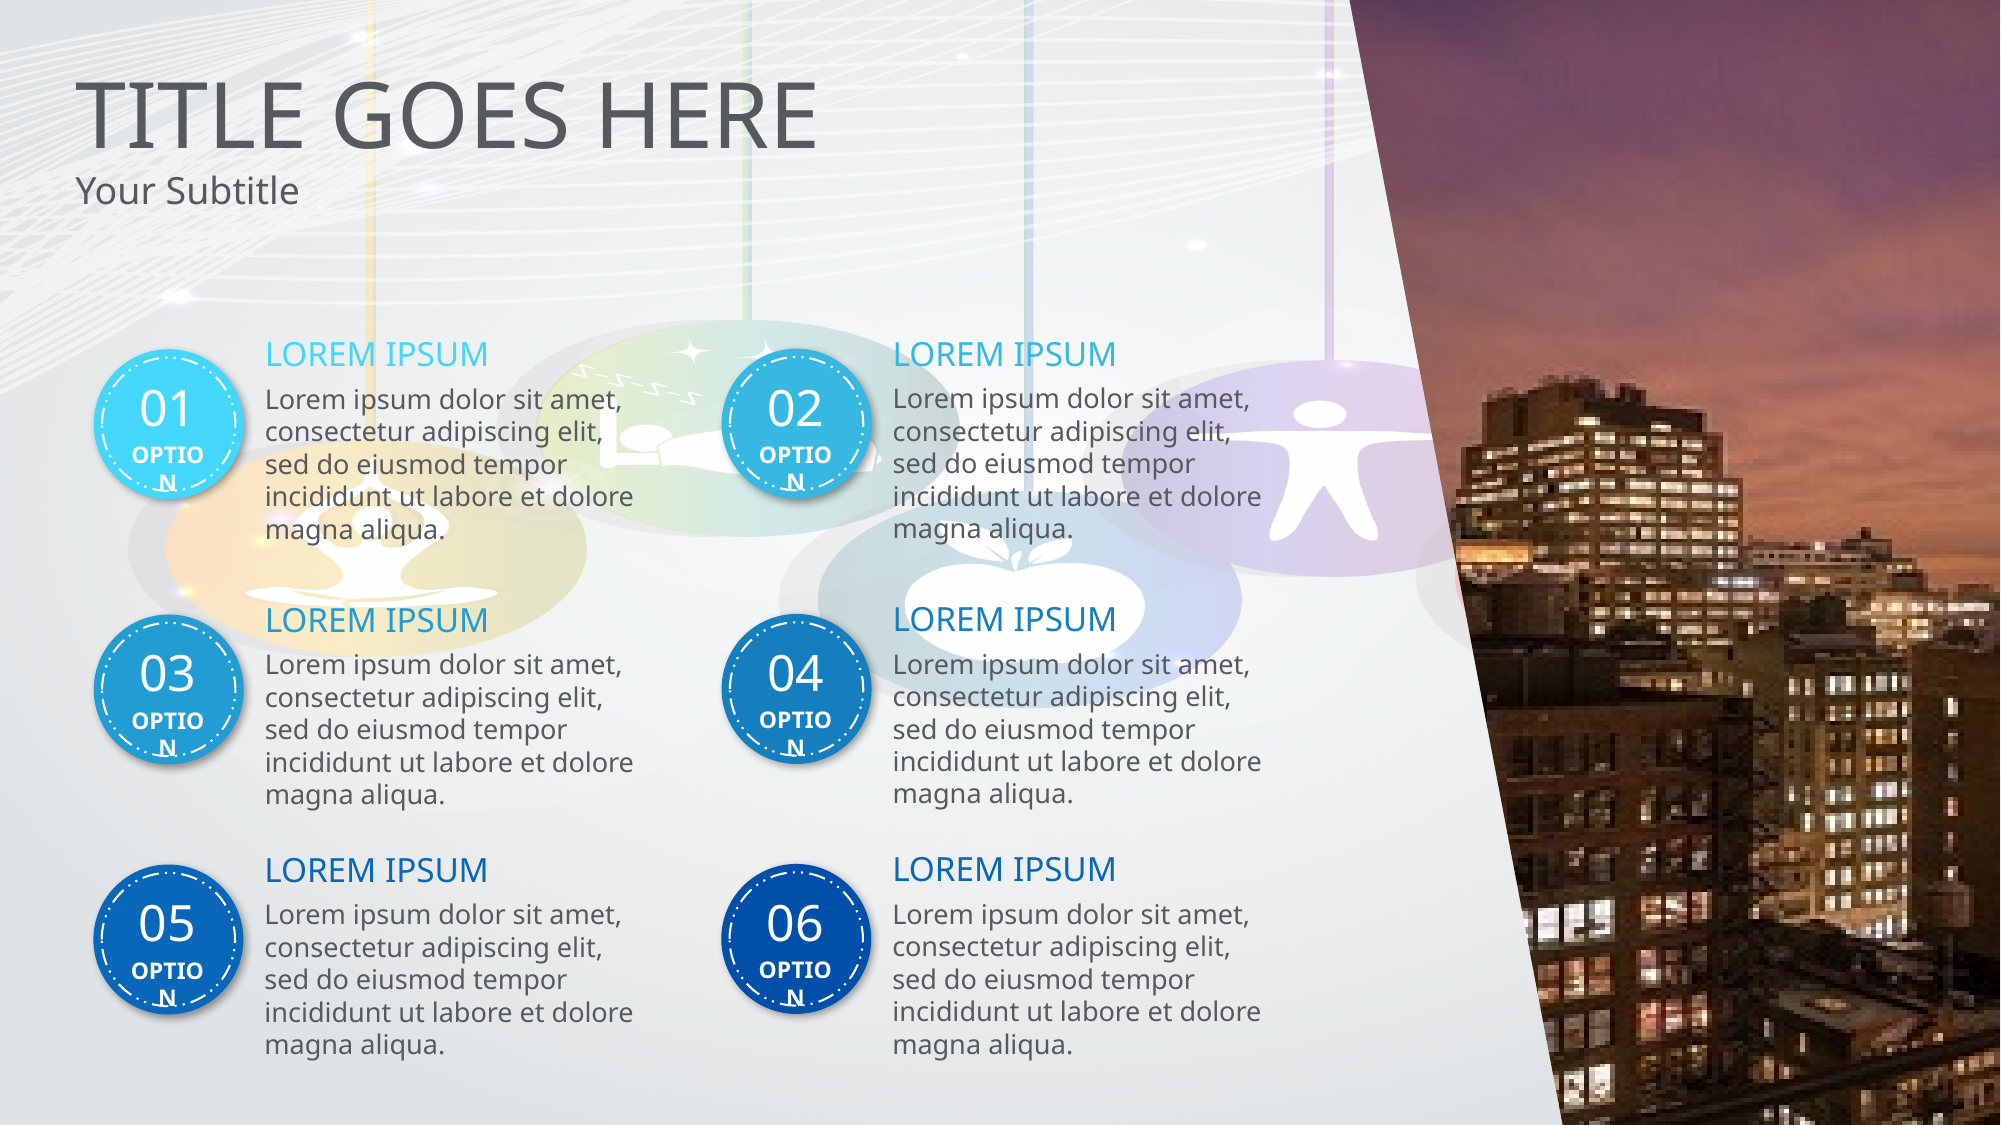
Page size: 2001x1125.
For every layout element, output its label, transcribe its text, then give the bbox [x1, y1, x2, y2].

text_box [1348, 0, 2000, 1125]
text_box LOREM IPSUM Lorem ipsum dolor sit amet, consectetur adipiscing elit, sed do eiusmod tempor incididunt ut labore et dolore magna aliqua. [249, 591, 662, 818]
text_box TITLE GOES HERE Your Subtitle [60, 49, 1036, 220]
text_box LOREM IPSUM Lorem ipsum dolor sit amet, consectetur adipiscing elit, sed do eiusmod tempor incididunt ut labore et dolore magna aliqua. [877, 841, 1290, 1067]
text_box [721, 863, 872, 1014]
text_box LOREM IPSUM Lorem ipsum dolor sit amet, consectetur adipiscing elit, sed do eiusmod tempor incididunt ut labore et dolore magna aliqua. [249, 841, 662, 1068]
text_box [721, 348, 872, 499]
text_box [93, 614, 244, 765]
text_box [93, 864, 244, 1015]
text_box LOREM IPSUM Lorem ipsum dolor sit amet, consectetur adipiscing elit, sed do eiusmod tempor incididunt ut labore et dolore magna aliqua. [249, 326, 662, 553]
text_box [721, 613, 872, 764]
text_box LOREM IPSUM Lorem ipsum dolor sit amet, consectetur adipiscing elit, sed do eiusmod tempor incididunt ut labore et dolore magna aliqua. [877, 590, 1290, 817]
text_box LOREM IPSUM Lorem ipsum dolor sit amet, consectetur adipiscing elit, sed do eiusmod tempor incididunt ut labore et dolore magna aliqua. [877, 325, 1290, 552]
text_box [93, 349, 244, 500]
